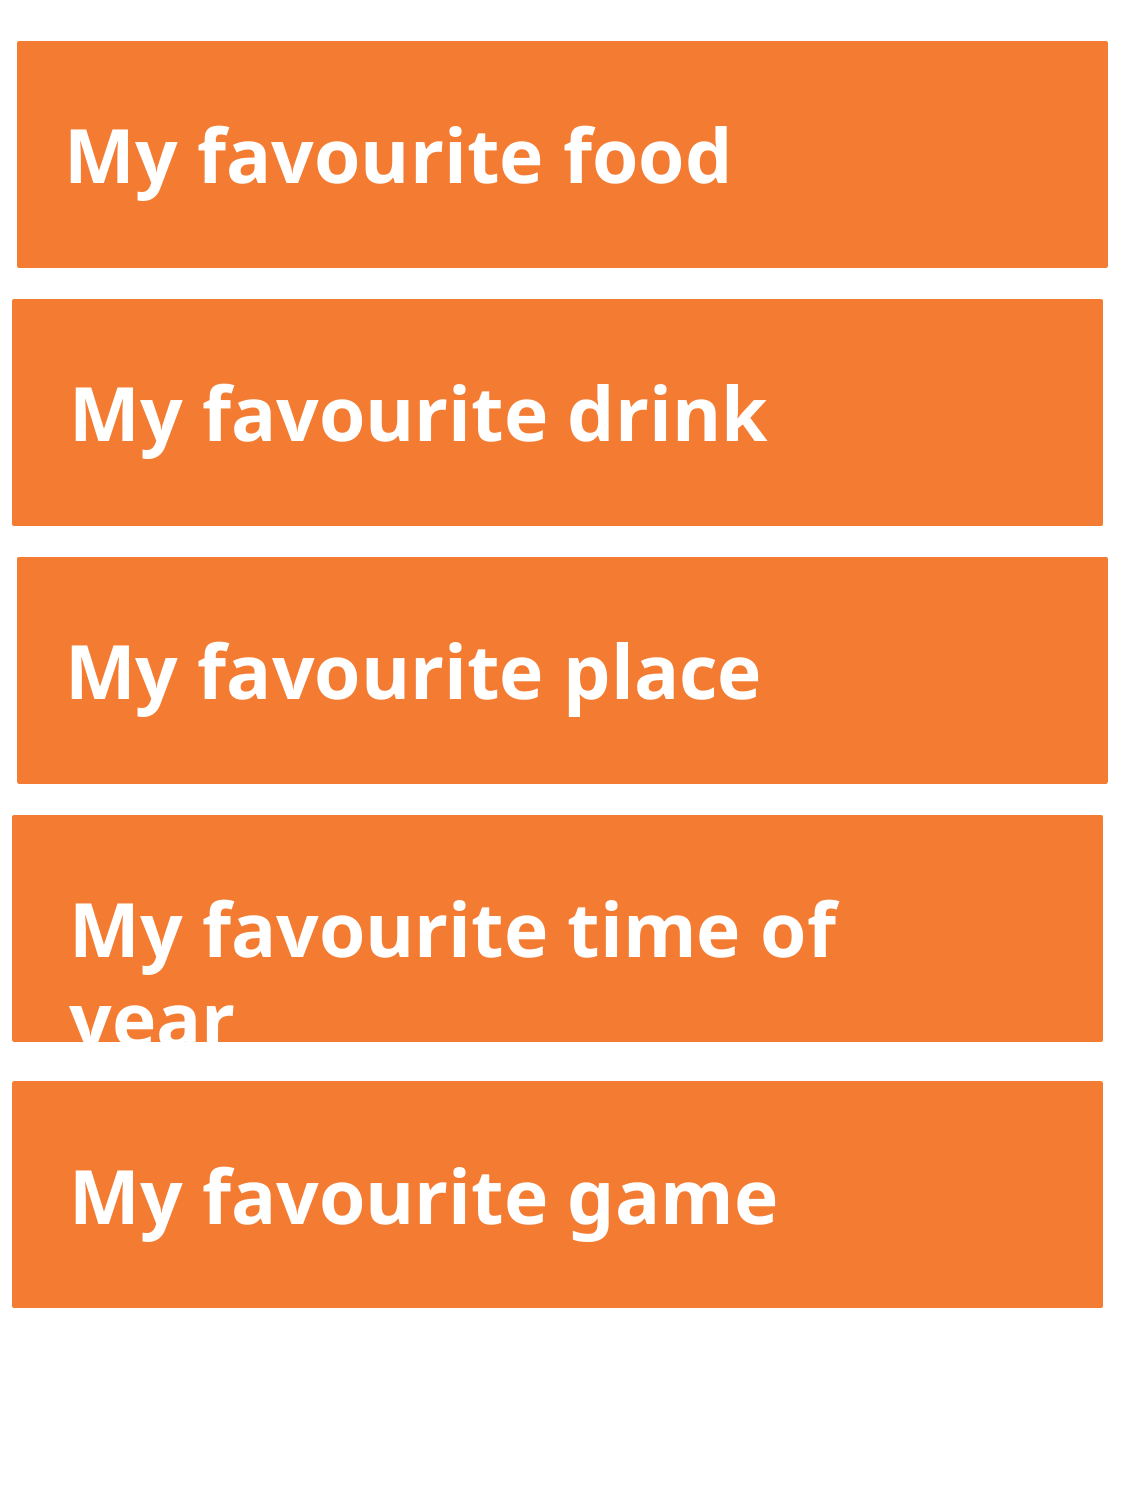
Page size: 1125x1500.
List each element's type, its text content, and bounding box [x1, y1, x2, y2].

text_box [12, 1081, 1103, 1308]
text_box My favourite game [54, 1141, 917, 1247]
text_box [17, 41, 1108, 268]
text_box [12, 815, 1103, 1042]
text_box My favourite drink [54, 359, 917, 465]
text_box [12, 299, 1103, 526]
text_box My favourite place [50, 617, 1059, 722]
text_box My favourite food [50, 101, 913, 206]
text_box [17, 557, 1108, 784]
text_box My favourite time of year [54, 875, 1024, 1070]
